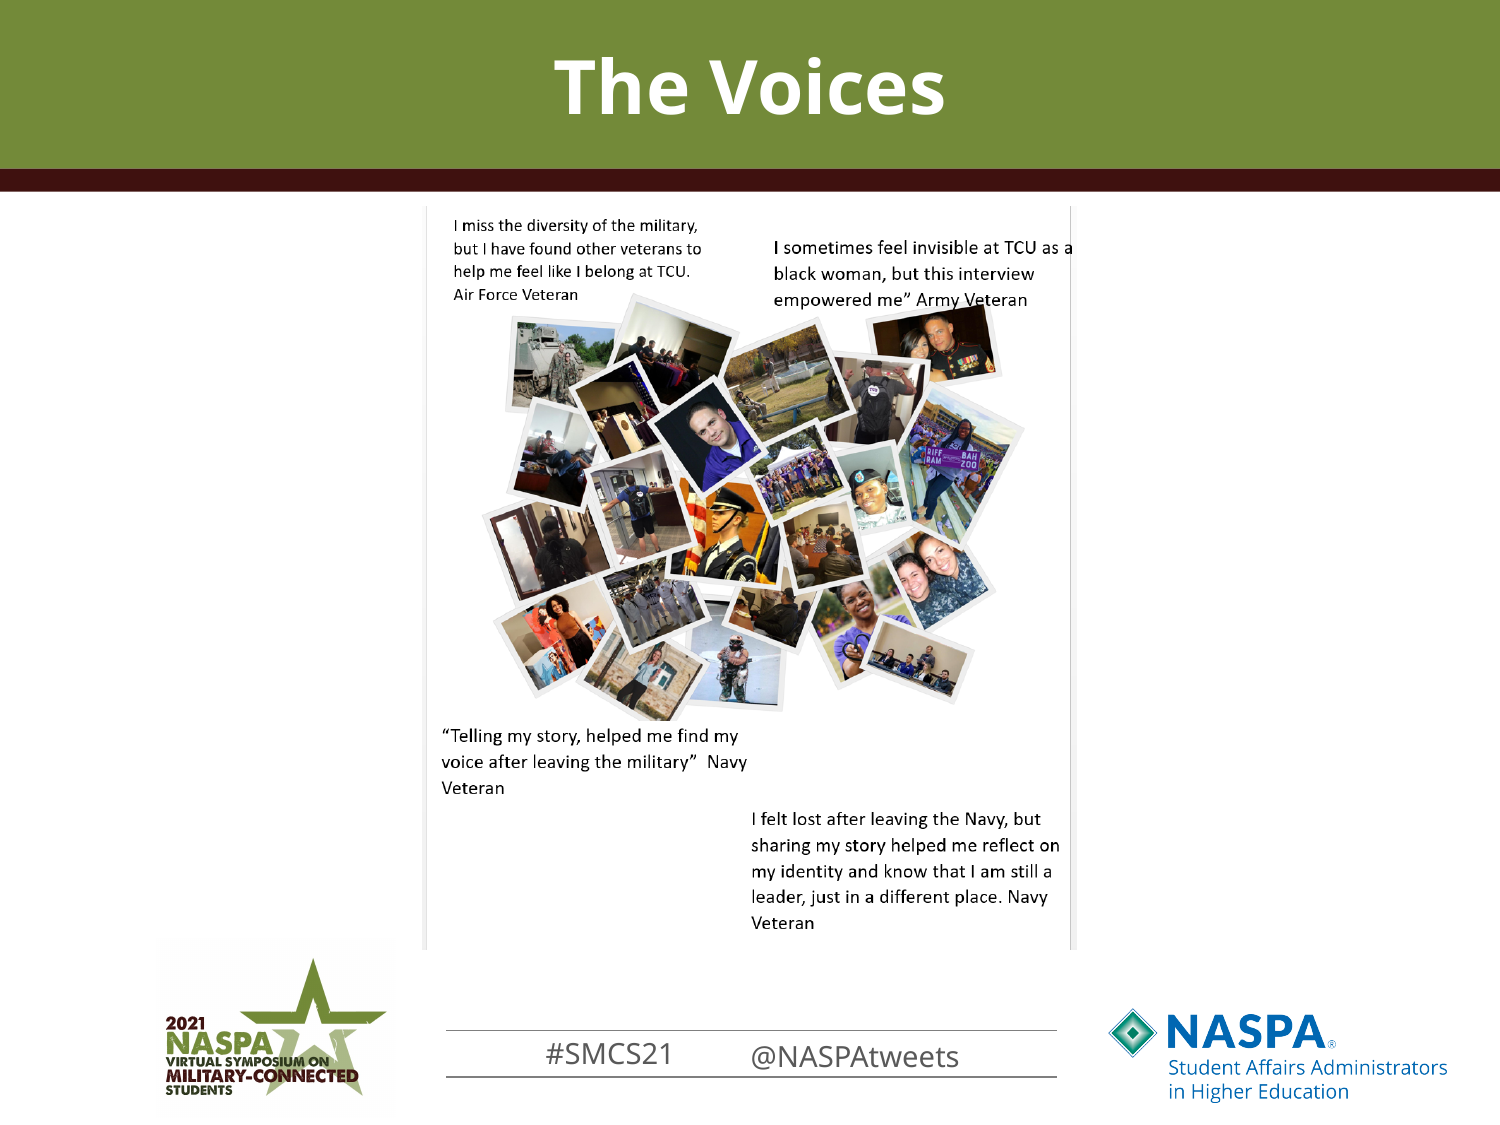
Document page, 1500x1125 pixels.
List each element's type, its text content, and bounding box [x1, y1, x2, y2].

picture [156, 938, 396, 1118]
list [422, 206, 1078, 950]
title The Voices [0, 32, 1500, 220]
picture [1108, 1008, 1447, 1103]
